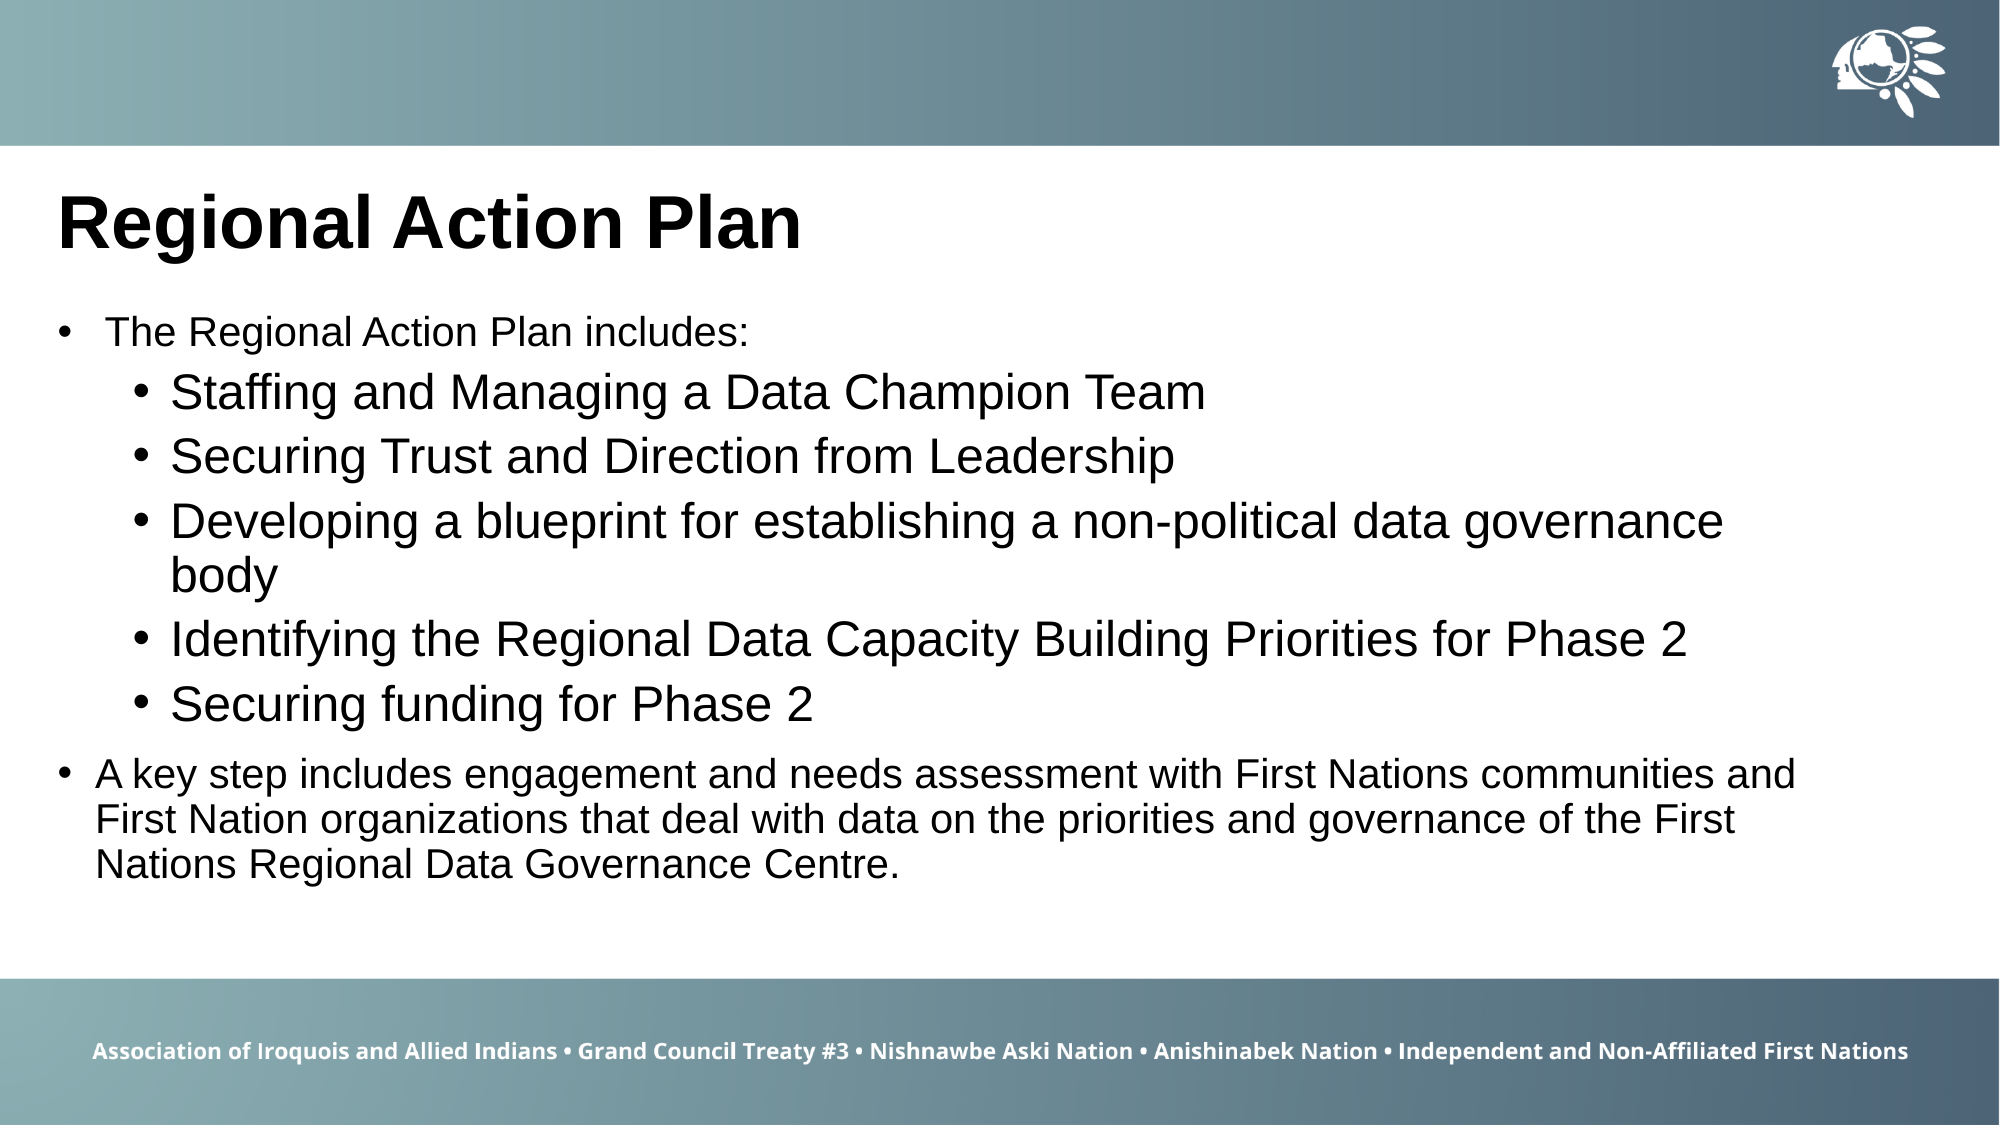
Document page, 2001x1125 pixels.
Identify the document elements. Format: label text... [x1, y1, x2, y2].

list Regional Action Plan [42, 176, 1743, 304]
list The Regional Action Plan includes: Staffing and Managing a Data Champion Team Securing Trust and Direction from Leadership Developing a blueprint for establishing a non-political data governance body Identifying the Regional Data Capacity Building Priorities for Phase 2 Securing funding for Phase 2 A key step includes engagement and needs assessment with First Nations communities and First Nation organizations that deal with data on the priorities and governance of the First Nations Regional Data Governance Centre. [42, 303, 1832, 903]
picture [0, 0, 2000, 1125]
